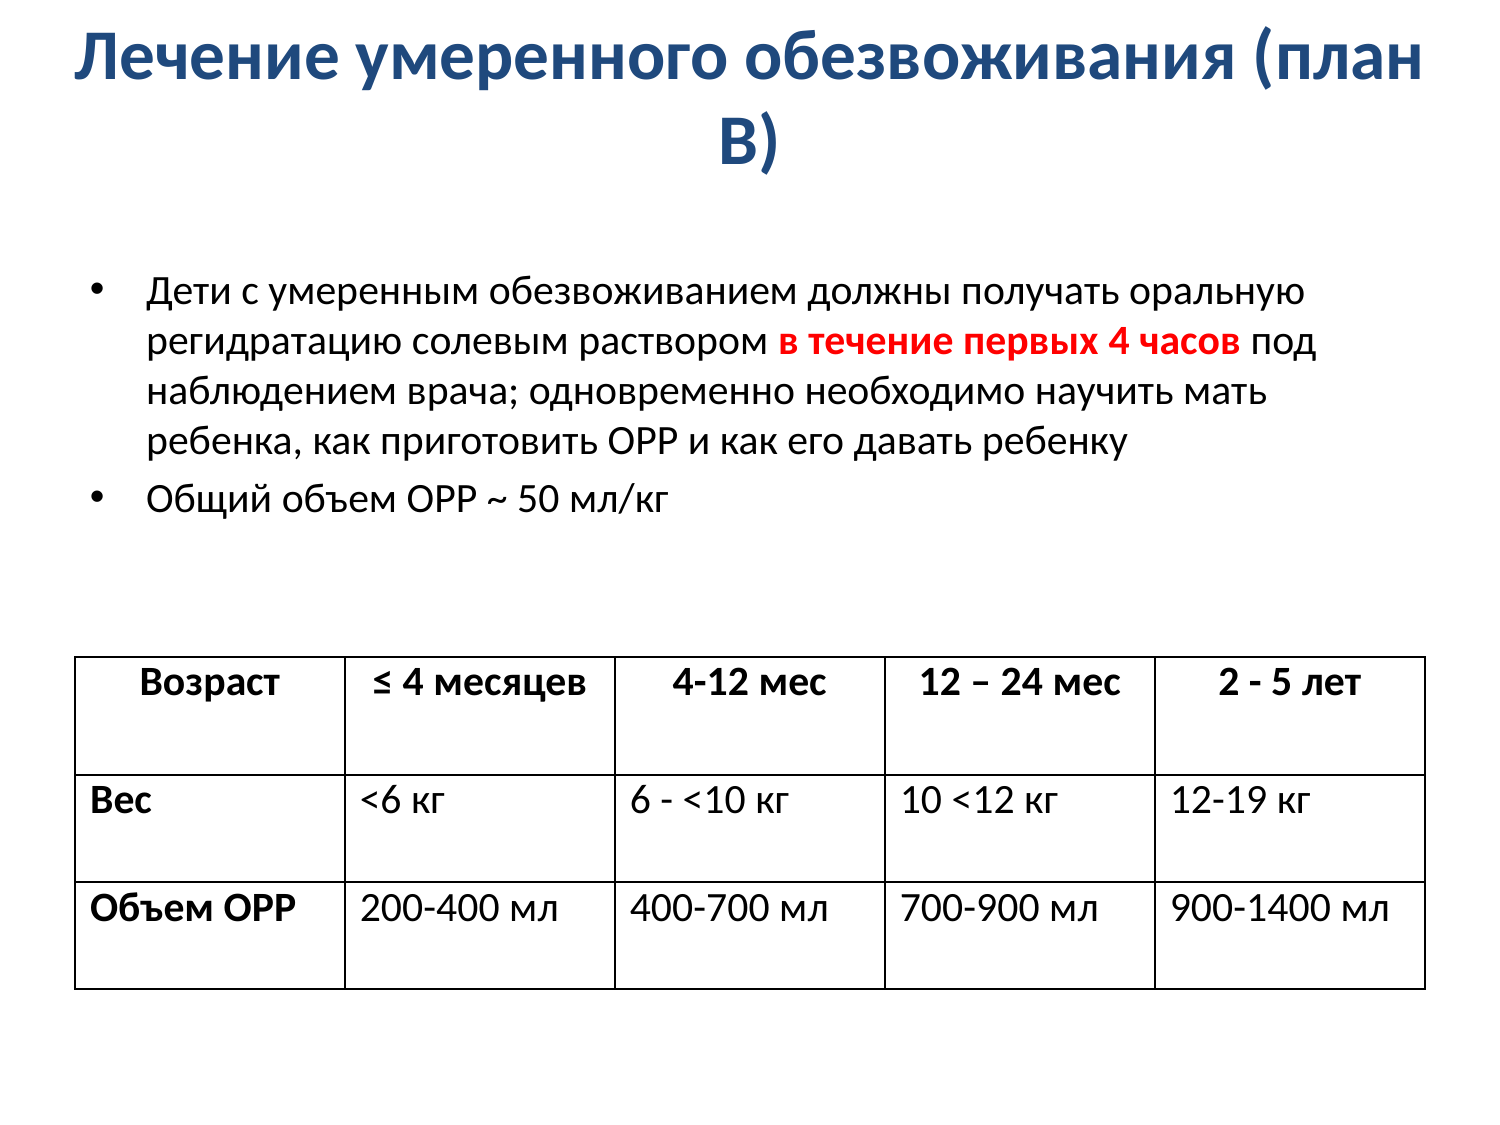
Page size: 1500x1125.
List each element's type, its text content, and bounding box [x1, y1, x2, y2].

table_header 12 – 24 мес [886, 658, 1154, 774]
table_header ≤ 4 месяцев [346, 658, 614, 774]
table_cell Вес [76, 776, 344, 881]
table_cell 400-700 мл [616, 883, 884, 988]
table_cell Объем ОРР [76, 883, 344, 988]
table_header 4-12 мес [616, 658, 884, 774]
table_cell 200-400 мл [346, 883, 614, 988]
table_cell 12-19 кг [1156, 776, 1424, 881]
table_header 2 - 5 лет [1156, 658, 1424, 774]
table_header Возраст [76, 658, 344, 774]
table_cell <6 кг [346, 776, 614, 881]
table_cell 10 <12 кг [886, 776, 1154, 881]
table_cell 900-1400 мл [1156, 883, 1424, 988]
table_cell 700-900 мл [886, 883, 1154, 988]
table_cell 6 - <10 кг [616, 776, 884, 881]
title Лечение умеренного обезвоживания (план В) [41, 0, 1459, 188]
text_box Дети с умеренным обезвоживанием должны получать оральную регидратацию солевым раствором в течение первых 4 часов под наблюдением врача; одновременно необходимо научить мать ребенка, как приготовить ОРР и как его давать ребенку Общий объем ОРР ~ 50 мл/кг [74, 255, 1425, 485]
